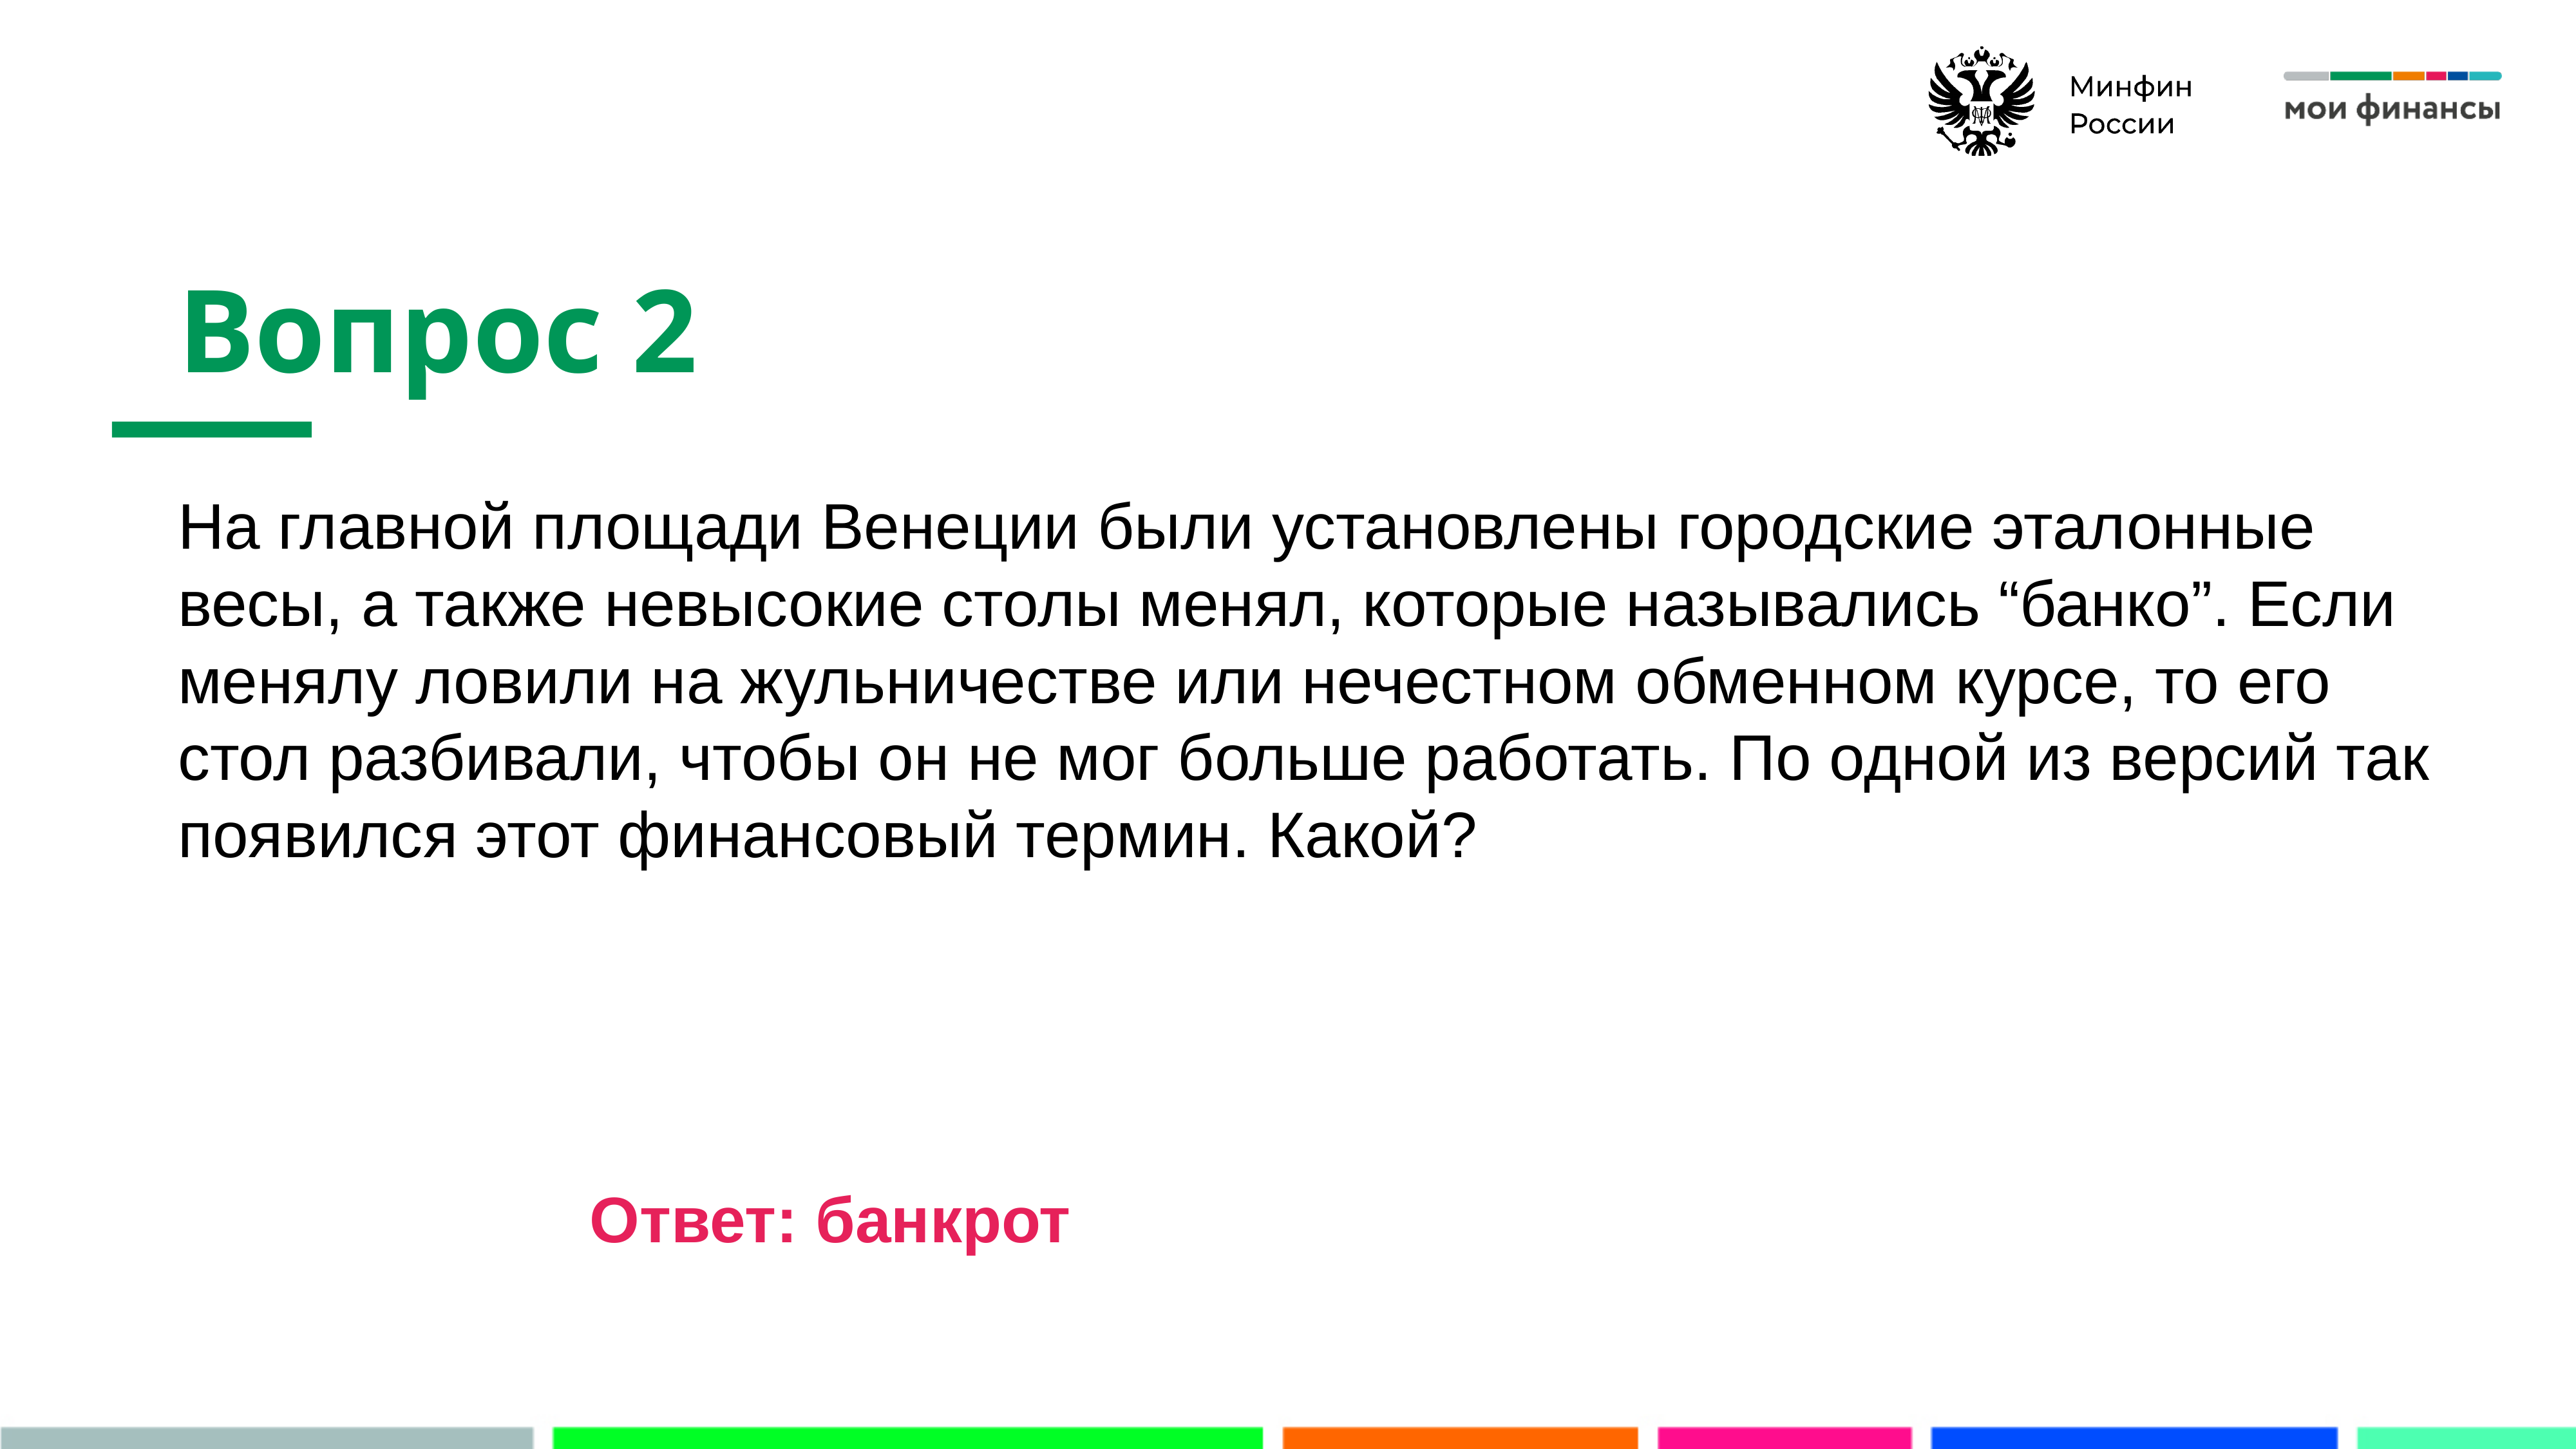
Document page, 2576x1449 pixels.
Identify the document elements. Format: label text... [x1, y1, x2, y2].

text_box На главной площади Венеции были установлены городские эталонные весы, а также невысокие столы менял, которые назывались “банко”. Если менялу ловили на жульничестве или нечестном обменном курсе, то его стол разбивали, чтобы он не мог больше работать. По одной из версий так появился этот финансовый термин. Какой? [152, 459, 2485, 985]
text_box Ответ: банкрот [564, 1142, 2087, 1292]
text_box Вопрос 2 [152, 276, 909, 379]
picture [2284, 71, 2502, 126]
text_box [111, 421, 312, 438]
picture [0, 1385, 2576, 1449]
picture [1928, 46, 2241, 156]
